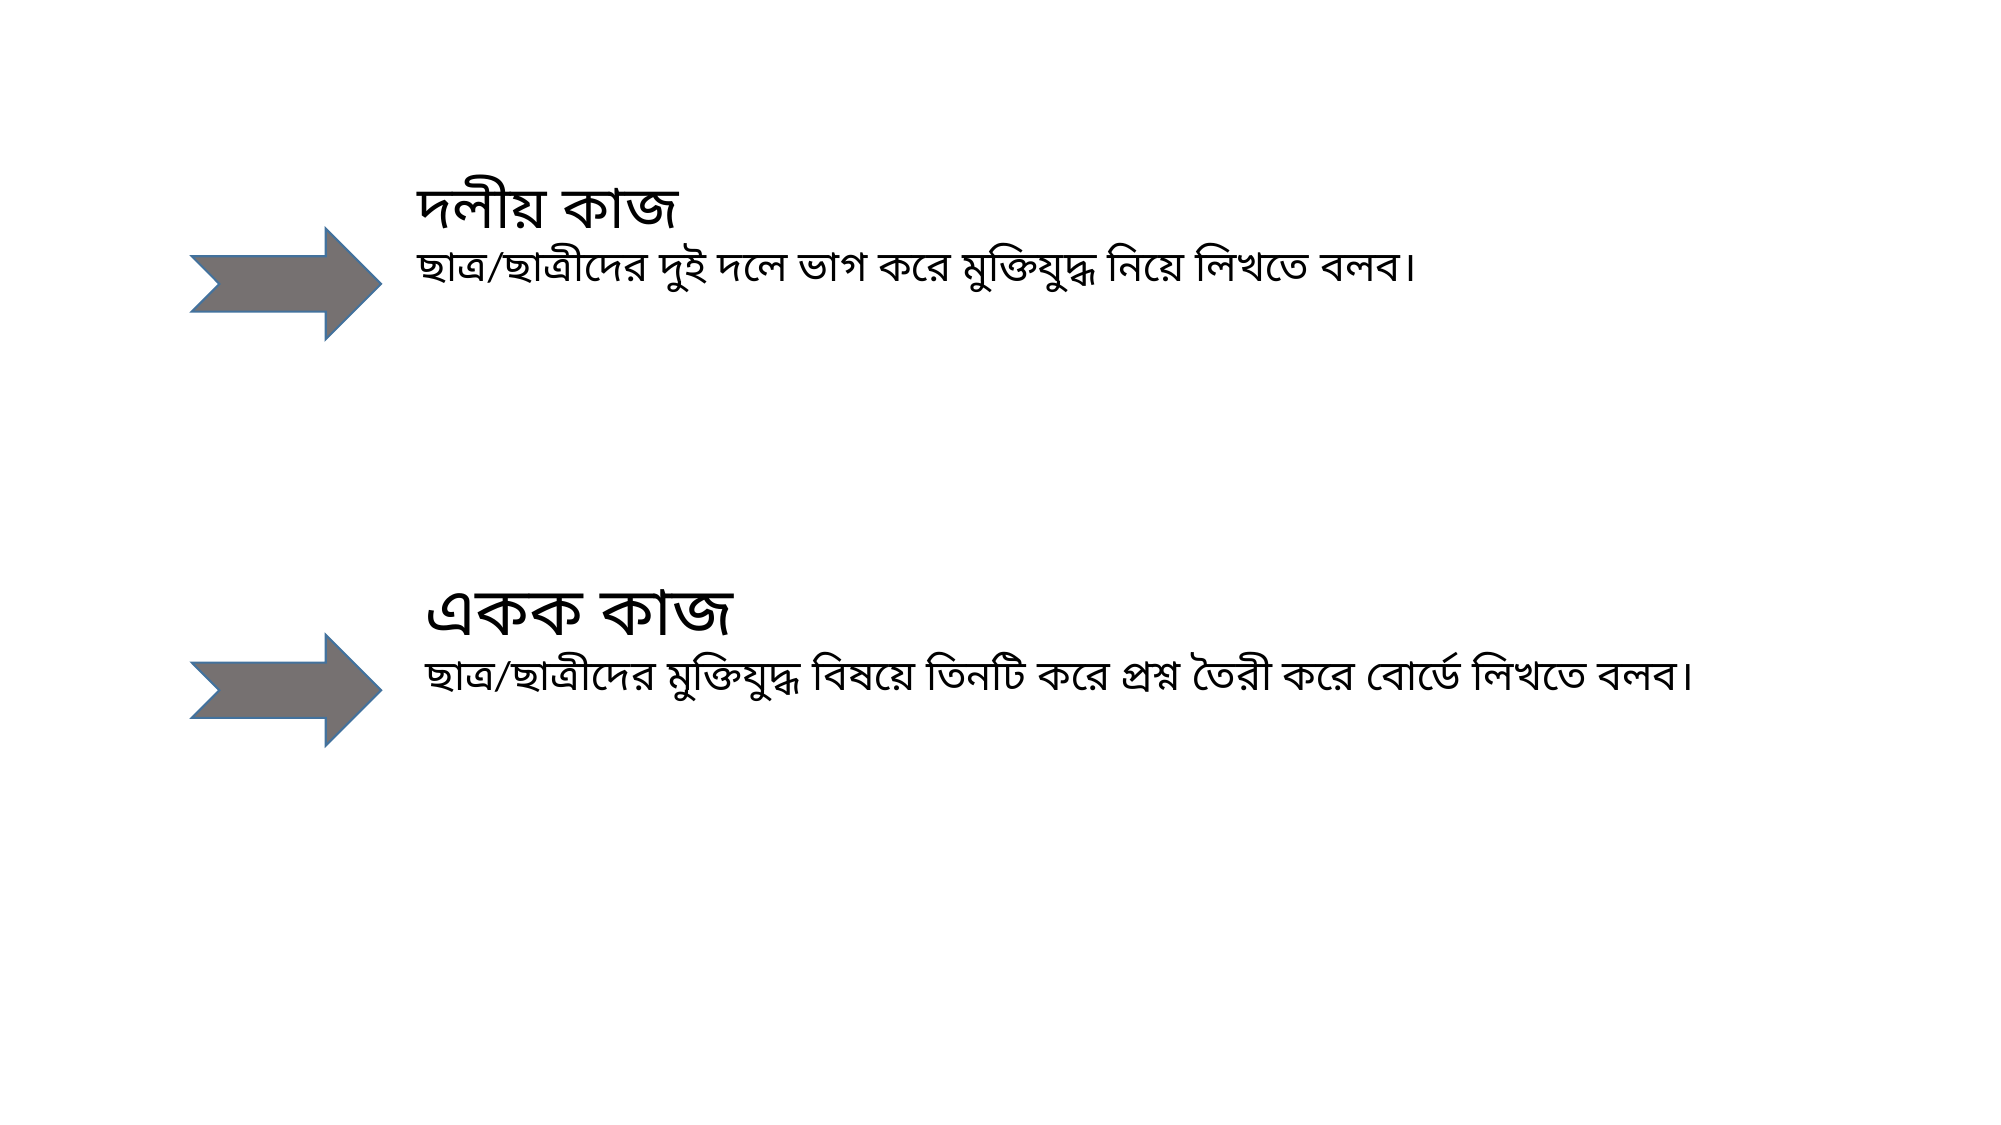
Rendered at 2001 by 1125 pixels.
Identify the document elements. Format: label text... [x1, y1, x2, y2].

text_box একক কাজ ছাত্র/ছাত্রীদের মুক্তিযুদ্ধ বিষয়ে তিনটি করে প্রশ্ন তৈরী করে বোর্ডে লিখতে বলব। [410, 561, 1813, 707]
text_box [189, 632, 383, 749]
text_box [189, 226, 383, 342]
text_box দলীয় কাজ ছাত্র/ছাত্রীদের দুই দলে ভাগ করে মুক্তিযুদ্ধ নিয়ে লিখতে বলব। [403, 162, 1879, 348]
